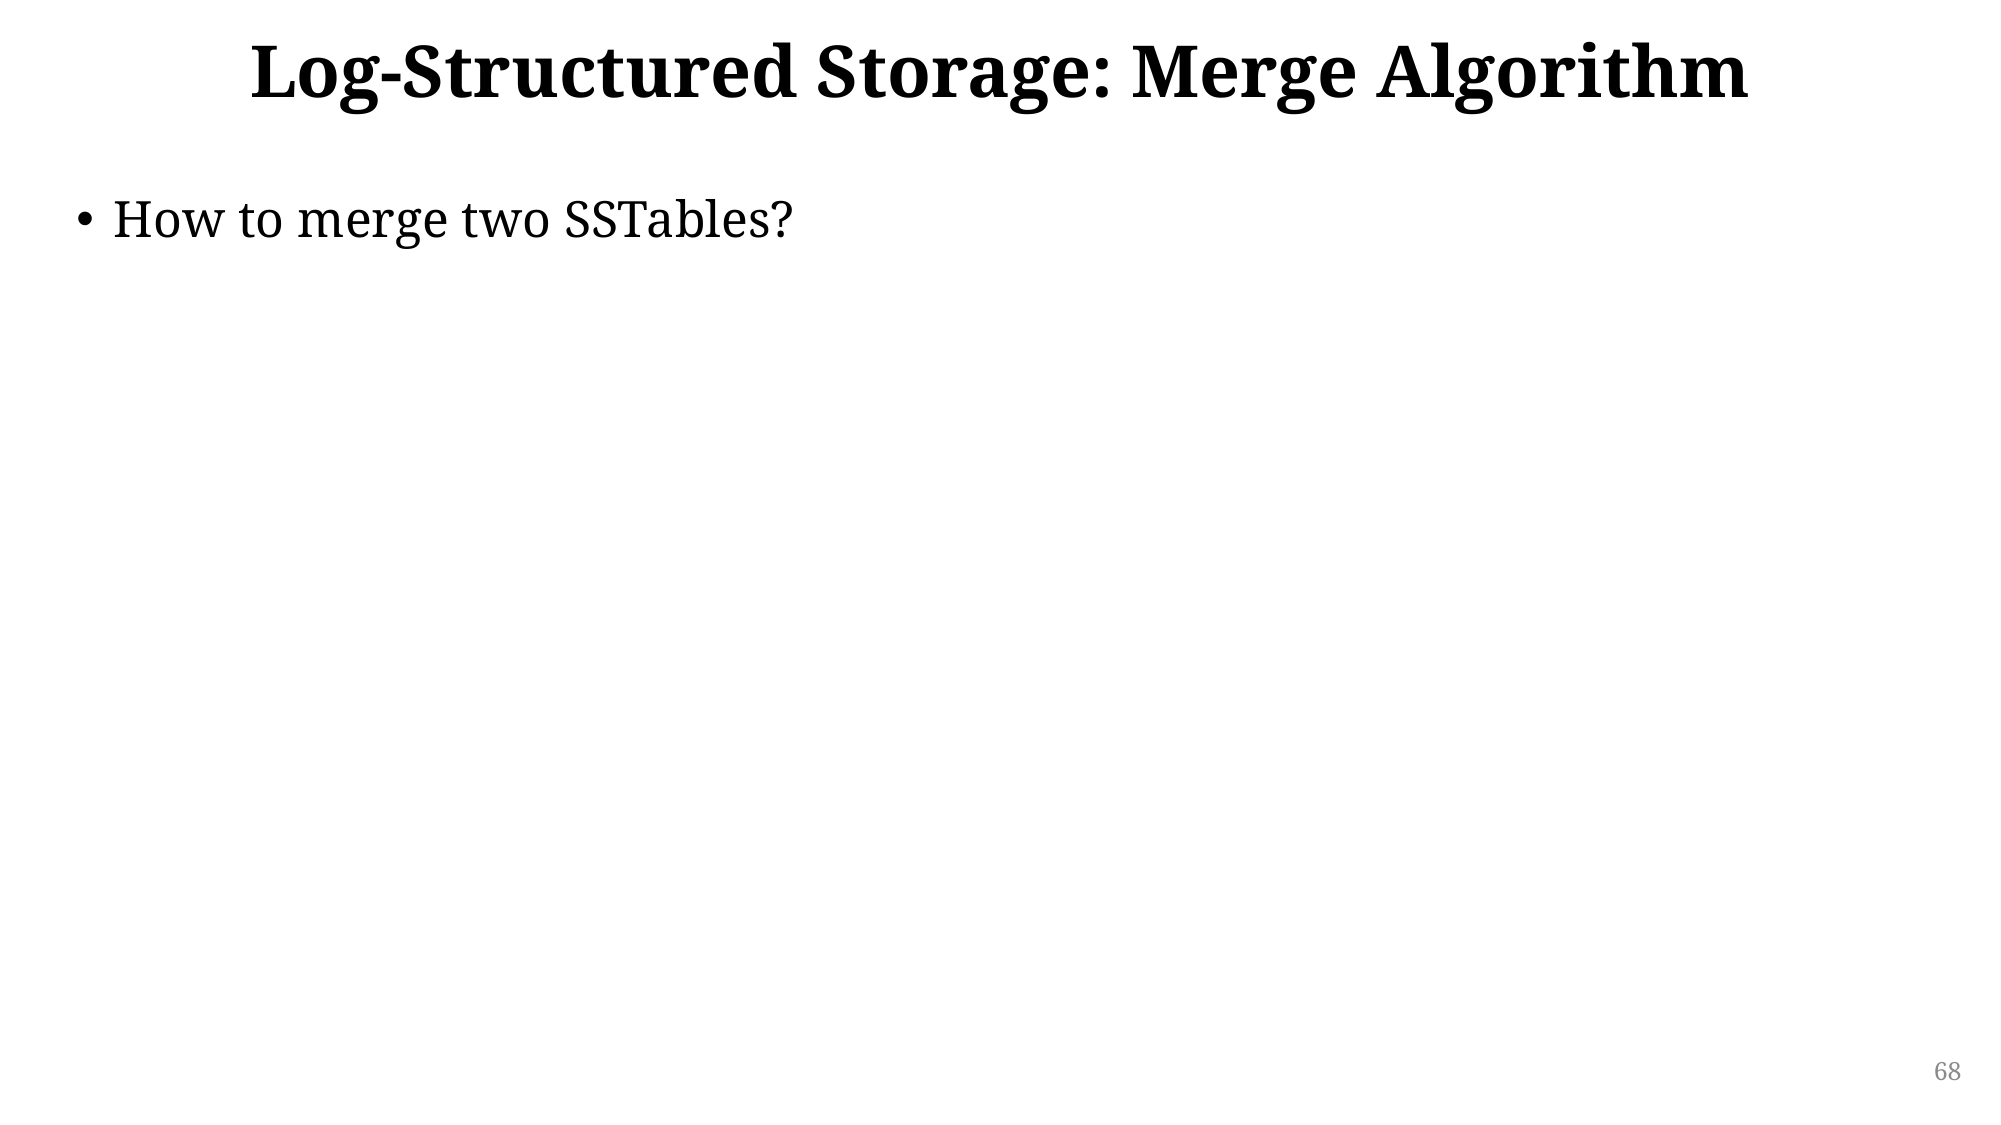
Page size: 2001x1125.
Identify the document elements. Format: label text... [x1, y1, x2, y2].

slide_number 68 [1526, 1042, 1977, 1103]
list How to merge two SSTables? [61, 186, 2000, 1125]
text_box Log-Structured Storage: Merge Algorithm [137, 0, 1863, 149]
